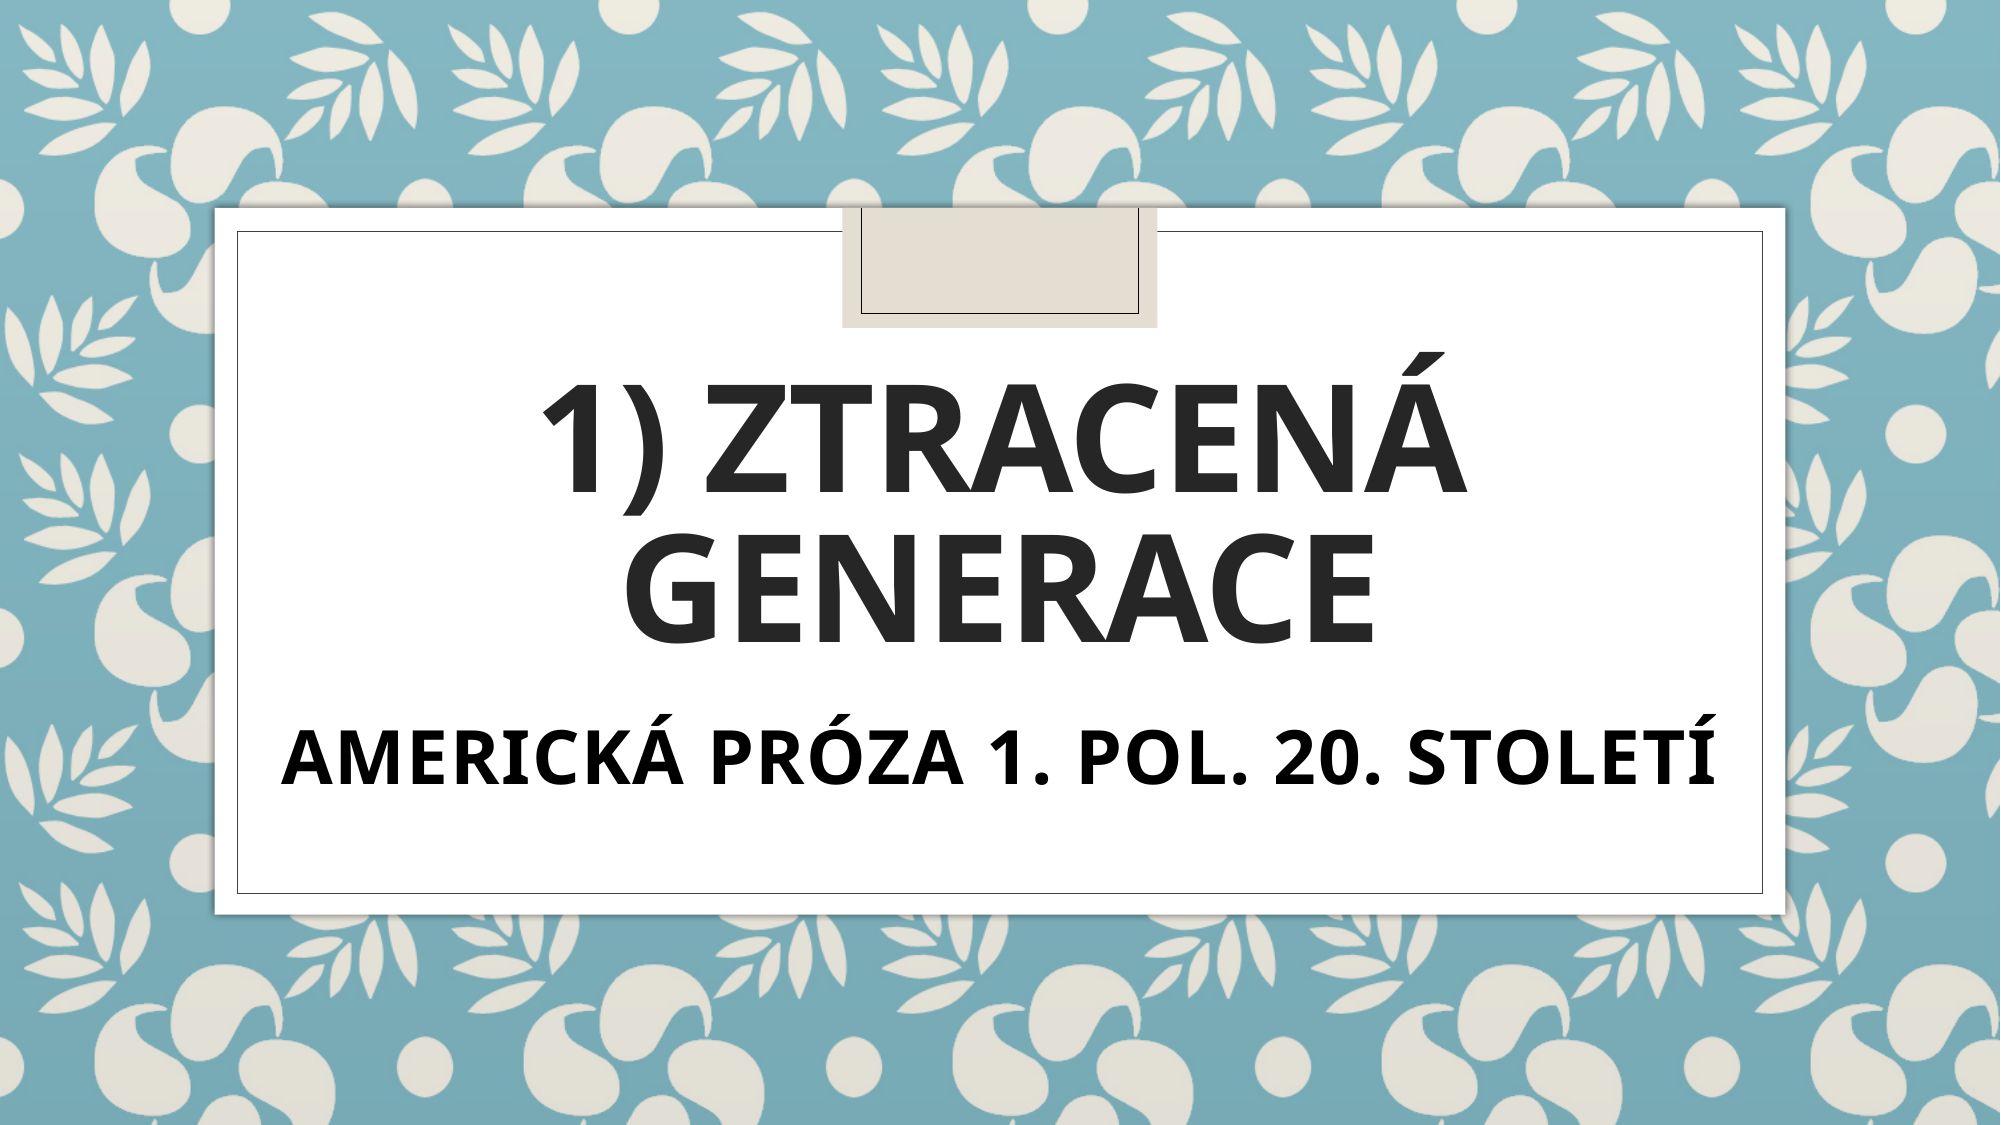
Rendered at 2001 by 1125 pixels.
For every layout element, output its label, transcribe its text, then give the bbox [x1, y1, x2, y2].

subtitle AMERICKÁ PRÓZA 1. POL. 20. STOLETÍ [256, 702, 1745, 843]
title 1) ZTRACENÁ GENERACE [256, 343, 1744, 702]
